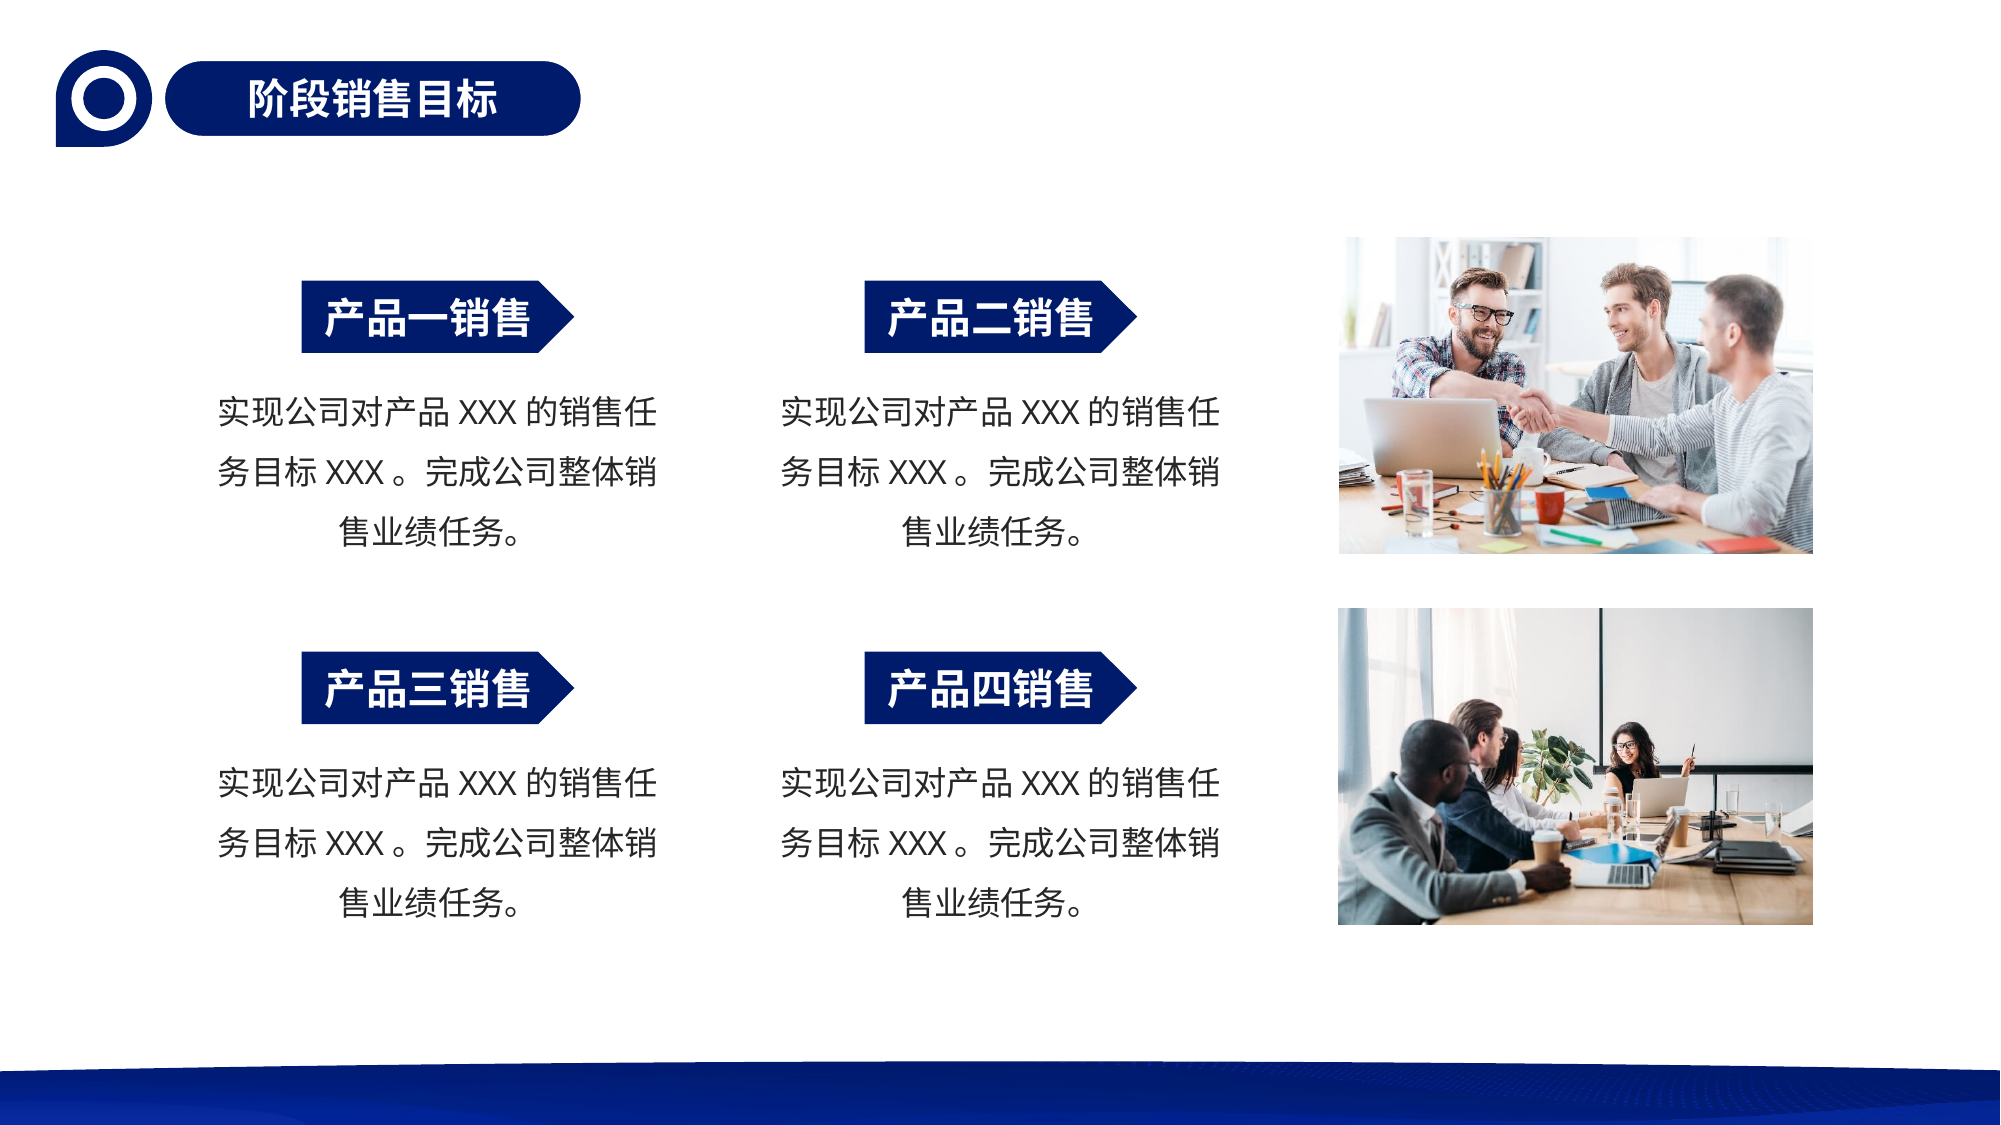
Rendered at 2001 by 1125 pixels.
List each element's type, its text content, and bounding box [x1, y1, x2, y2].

picture [0, 1061, 2000, 1125]
picture [1338, 608, 1813, 926]
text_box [762, 651, 1240, 933]
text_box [199, 280, 677, 561]
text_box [762, 280, 1240, 561]
picture [1339, 237, 1814, 554]
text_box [55, 50, 153, 147]
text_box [199, 651, 677, 933]
text_box 阶段销售目标 [164, 60, 582, 137]
